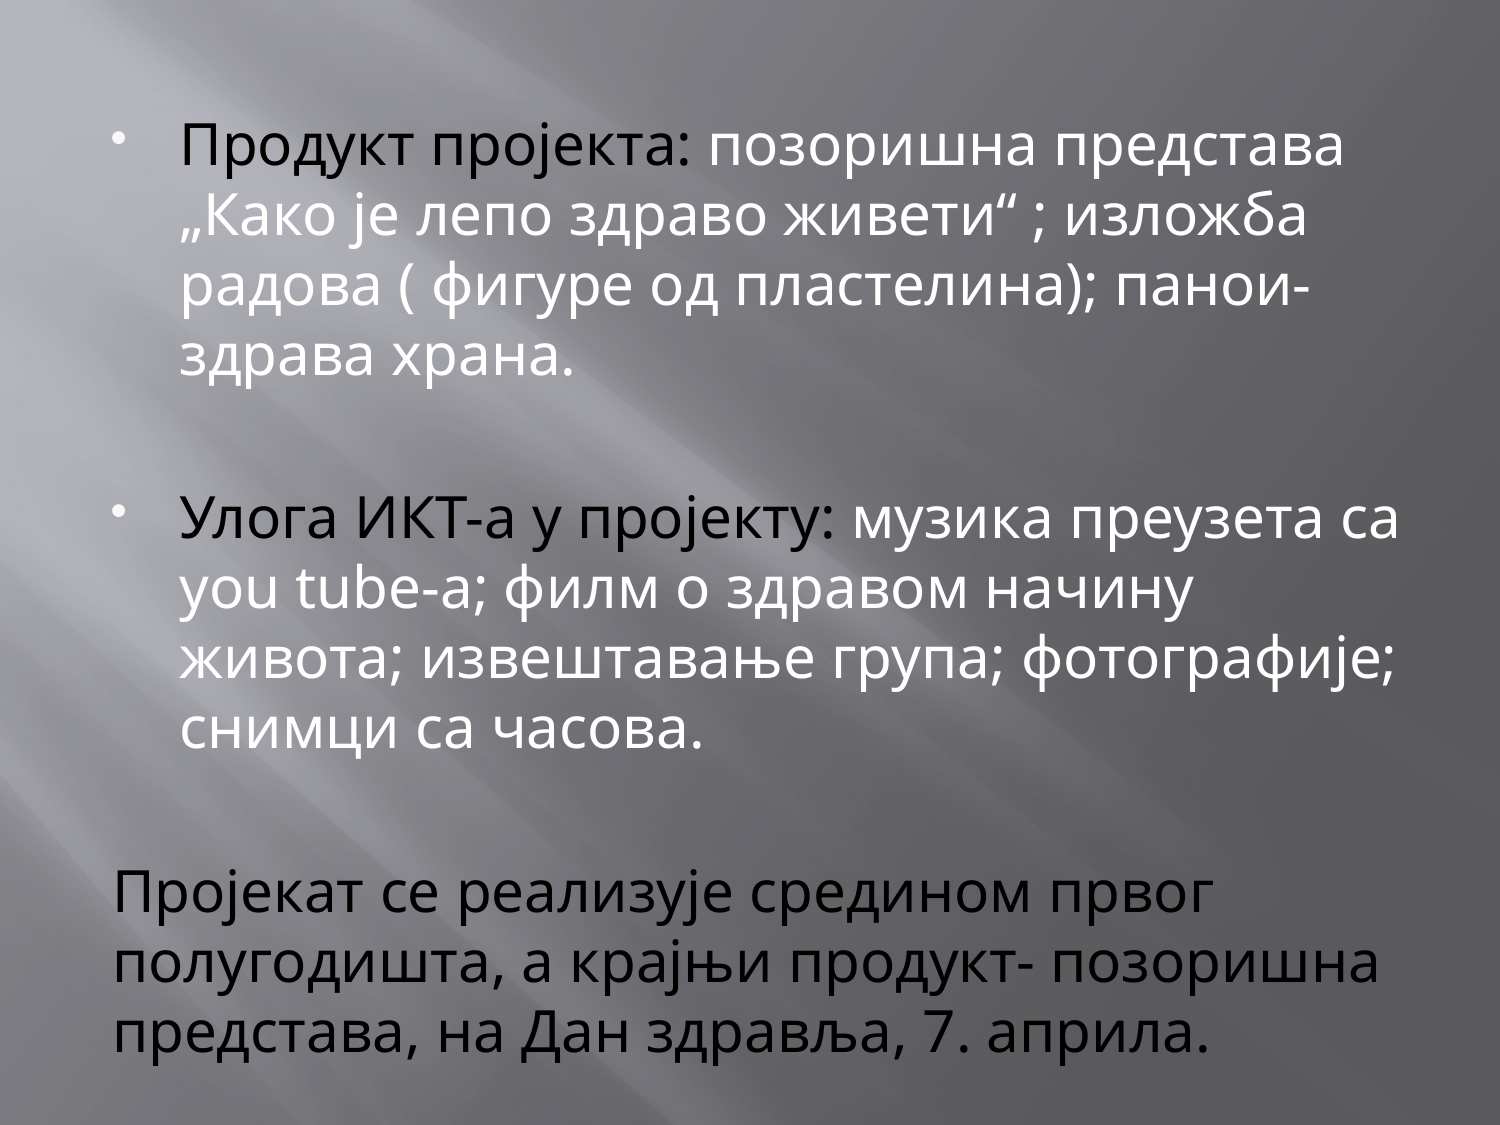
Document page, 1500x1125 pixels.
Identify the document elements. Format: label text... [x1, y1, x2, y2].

list Продукт пројекта: позоришна представа „Како је лепо здраво живети“ ; изложба радова ( фигуре од пластелина); панои- здрава храна. Улога ИКТ-а у пројекту: музика преузета са you tube-a; филм о здравом начину живота; извештавање група; фотографије; снимци са часова. Пројекат се реализује средином првог полугодишта, а крајњи продукт- позоришна представа, на Дан здравља, 7. априла. [75, 99, 1425, 1035]
